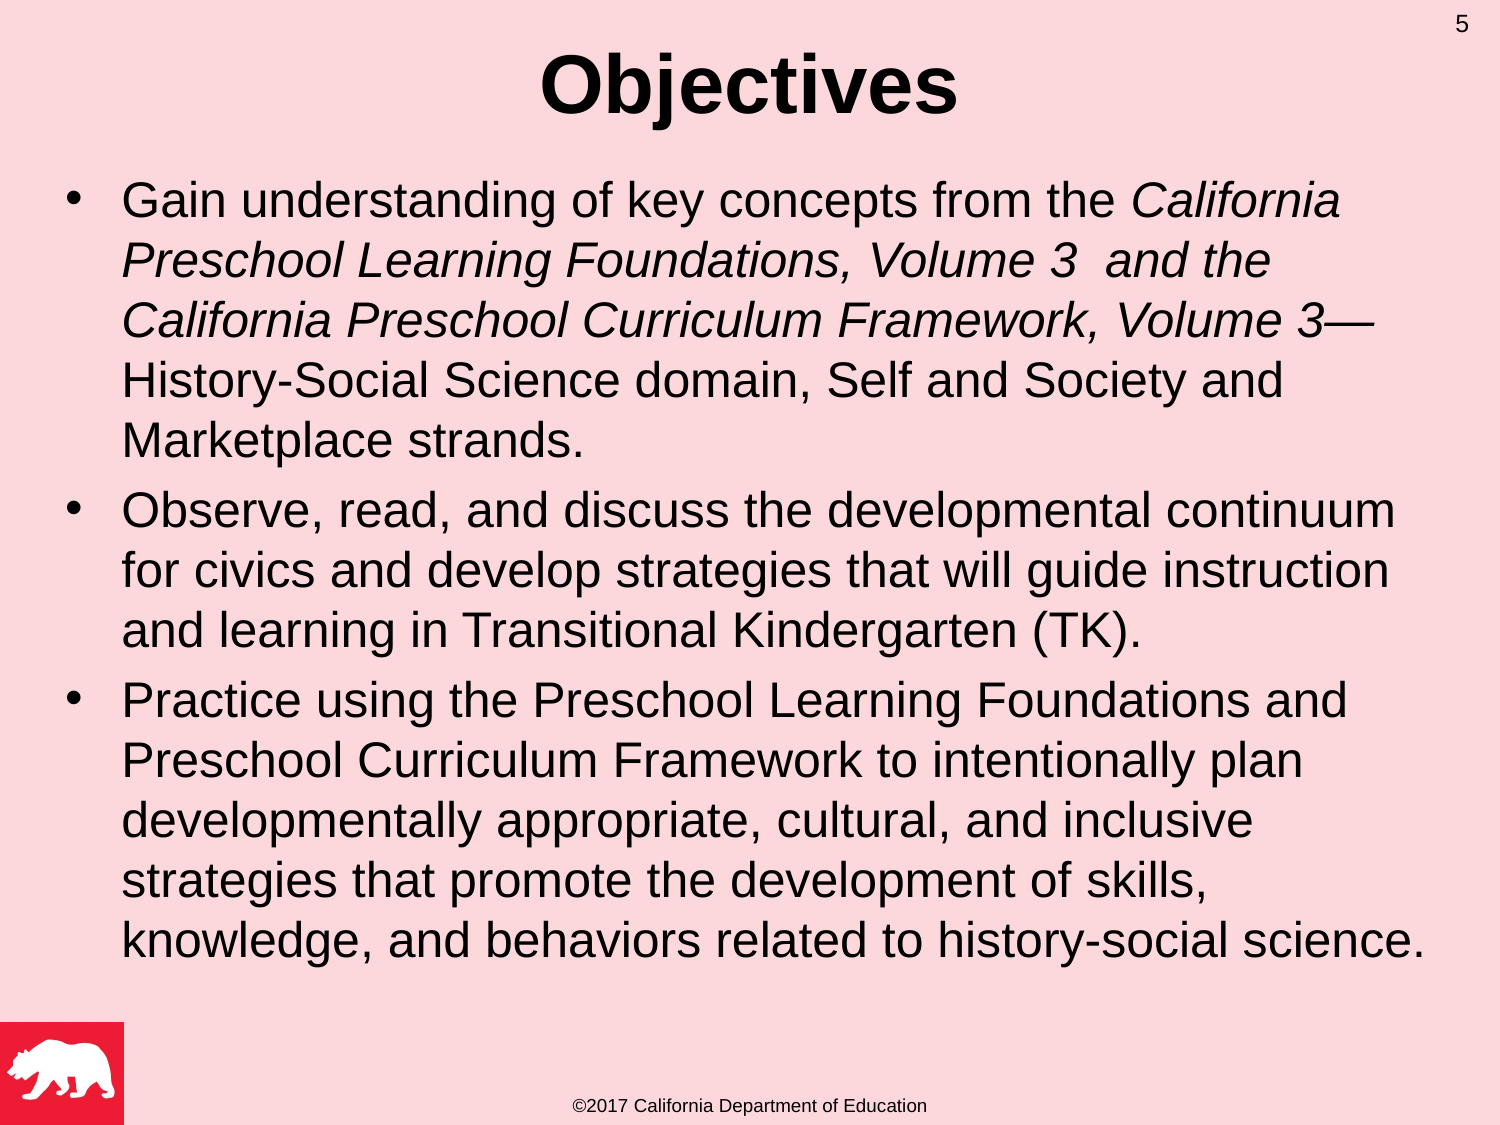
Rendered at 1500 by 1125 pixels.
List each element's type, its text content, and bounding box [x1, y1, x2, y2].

slide_number 5 [1425, 0, 1500, 60]
picture [0, 1022, 124, 1125]
list Gain understanding of key concepts from the California Preschool Learning Foundations, Volume 3 and the California Preschool Curriculum Framework, Volume 3—History-Social Science domain, Self and Society and Marketplace strands. Observe, read, and discuss the developmental continuum for civics and develop strategies that will guide instruction and learning in Transitional Kindergarten (TK). Practice using the Preschool Learning Foundations and Preschool Curriculum Framework to intentionally plan developmentally appropriate, cultural, and inclusive strategies that promote the development of skills, knowledge, and behaviors related to history-social science. [50, 159, 1463, 1065]
title Objectives [75, 0, 1425, 159]
